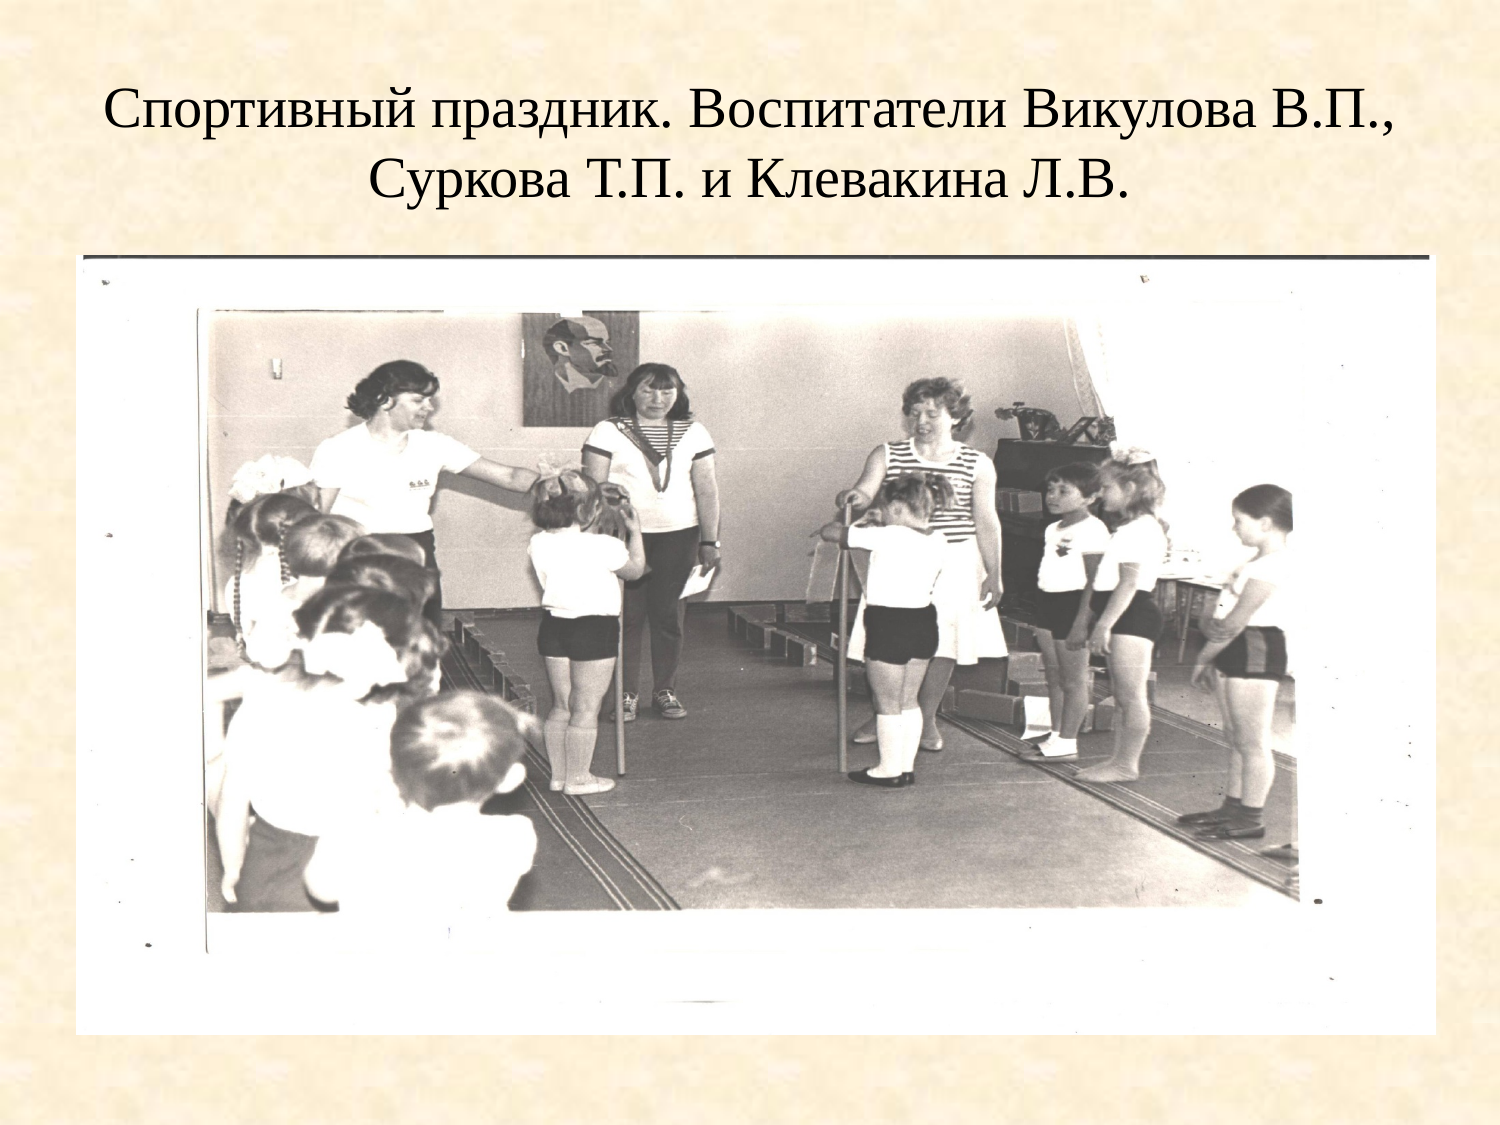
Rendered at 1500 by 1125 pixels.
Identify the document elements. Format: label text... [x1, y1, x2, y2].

title Спортивный праздник. Воспитатели Викулова В.П., Суркова Т.П. и Клевакина Л.В. [74, 44, 1426, 233]
picture [0, 0, 1500, 1125]
